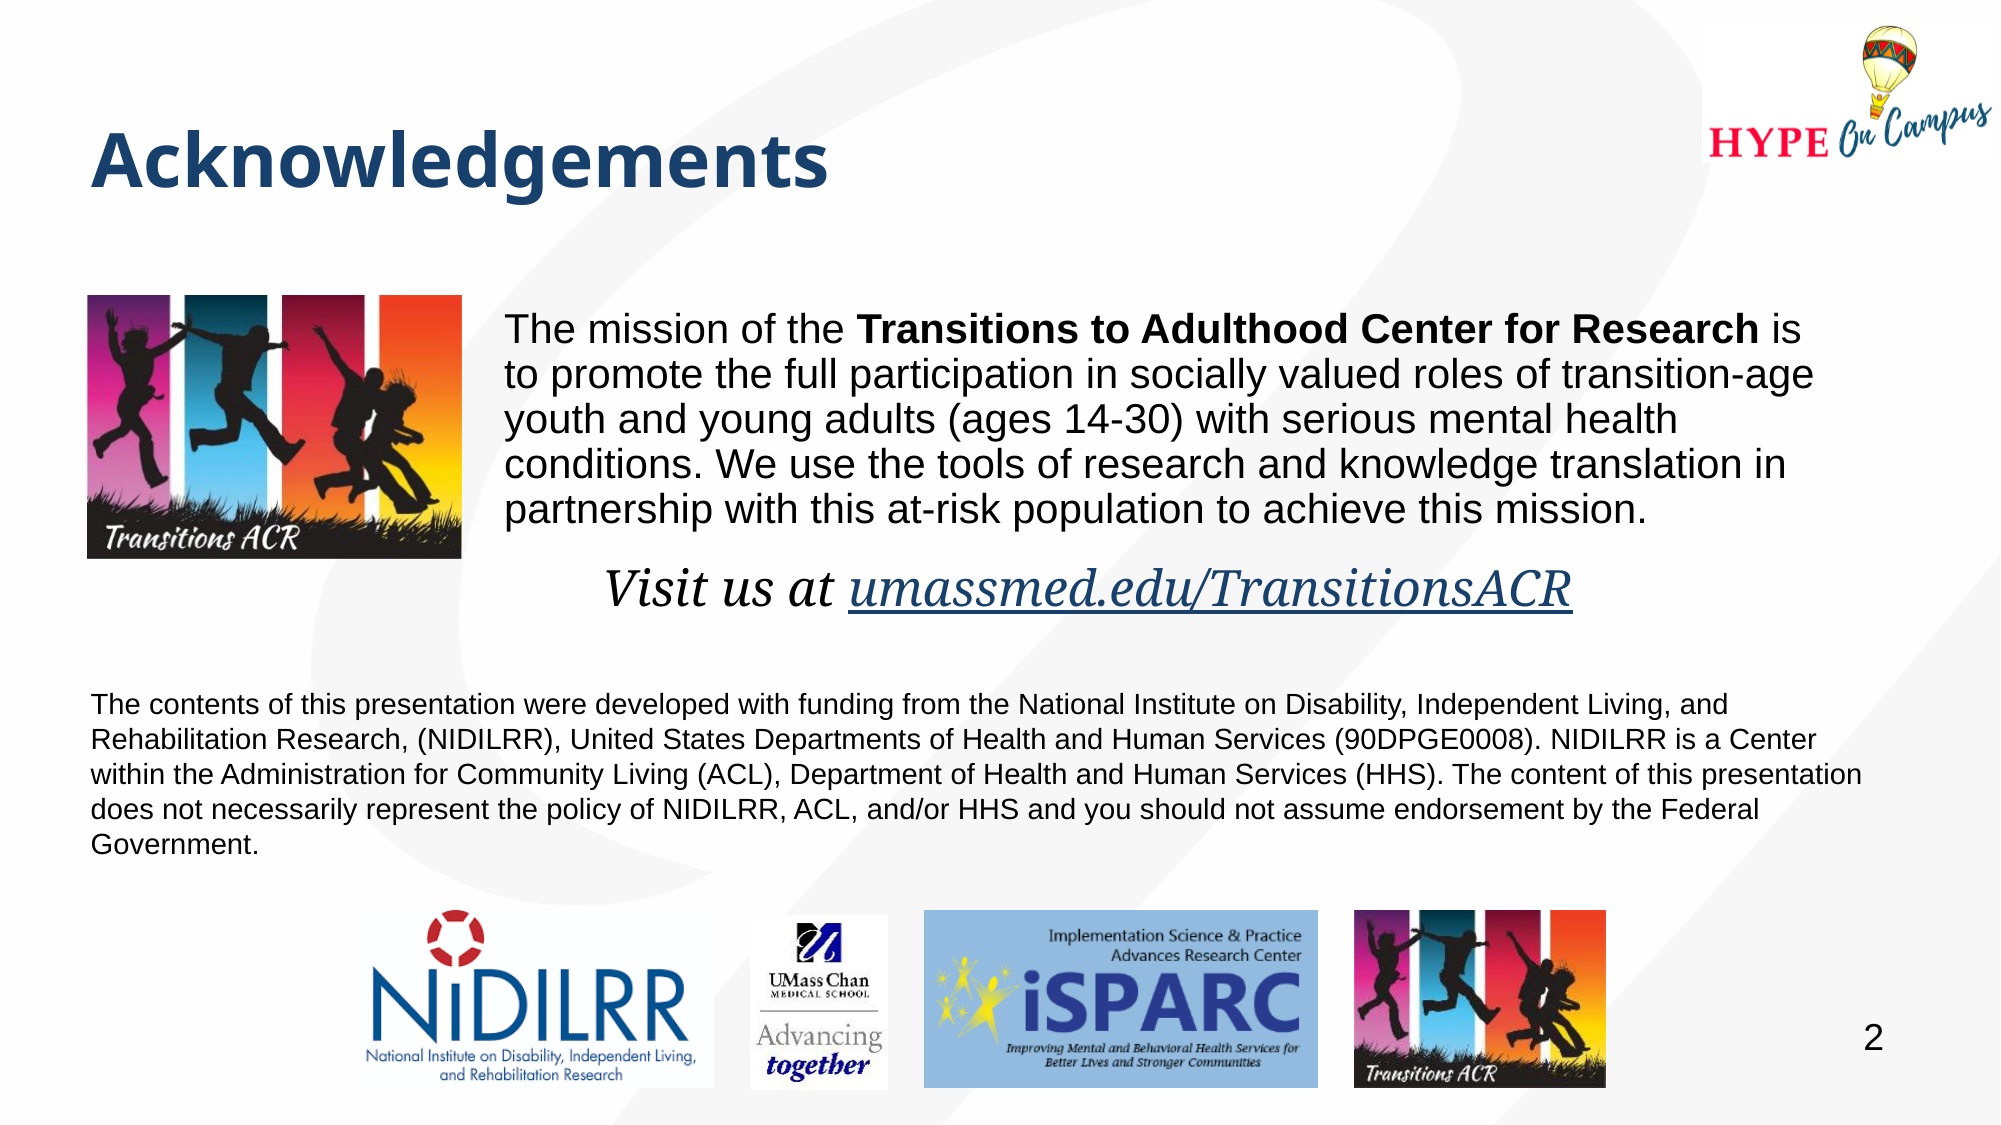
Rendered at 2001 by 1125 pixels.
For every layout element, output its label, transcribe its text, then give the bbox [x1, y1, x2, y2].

text_box The contents of this presentation were developed with funding from the National Institute on Disability, Independent Living, and Rehabilitation Research, (NIDILRR), United States Departments of Health and Human Services (90DPGE0008). NIDILRR is a Center within the Administration for Community Living (ACL), Department of Health and Human Services (HHS). The content of this presentation does not necessarily represent the policy of NIDILRR, ACL, and/or HHS and you should not assume endorsement by the Federal Government. [75, 678, 1896, 868]
text_box Acknowledgements [77, 114, 1902, 251]
text_box The mission of the Transitions to Adulthood Center for Research is to promote the full participation in socially valued roles of transition-age youth and young adults (ages 14-30) with serious mental health conditions. We use the tools of research and knowledge translation in partnership with this at-risk population to achieve this mission. [489, 299, 1842, 563]
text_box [360, 910, 1606, 1090]
picture [87, 295, 462, 559]
picture [1702, 23, 1995, 163]
text_box Visit us at umassmed.edu/TransitionsACR [587, 549, 1588, 633]
